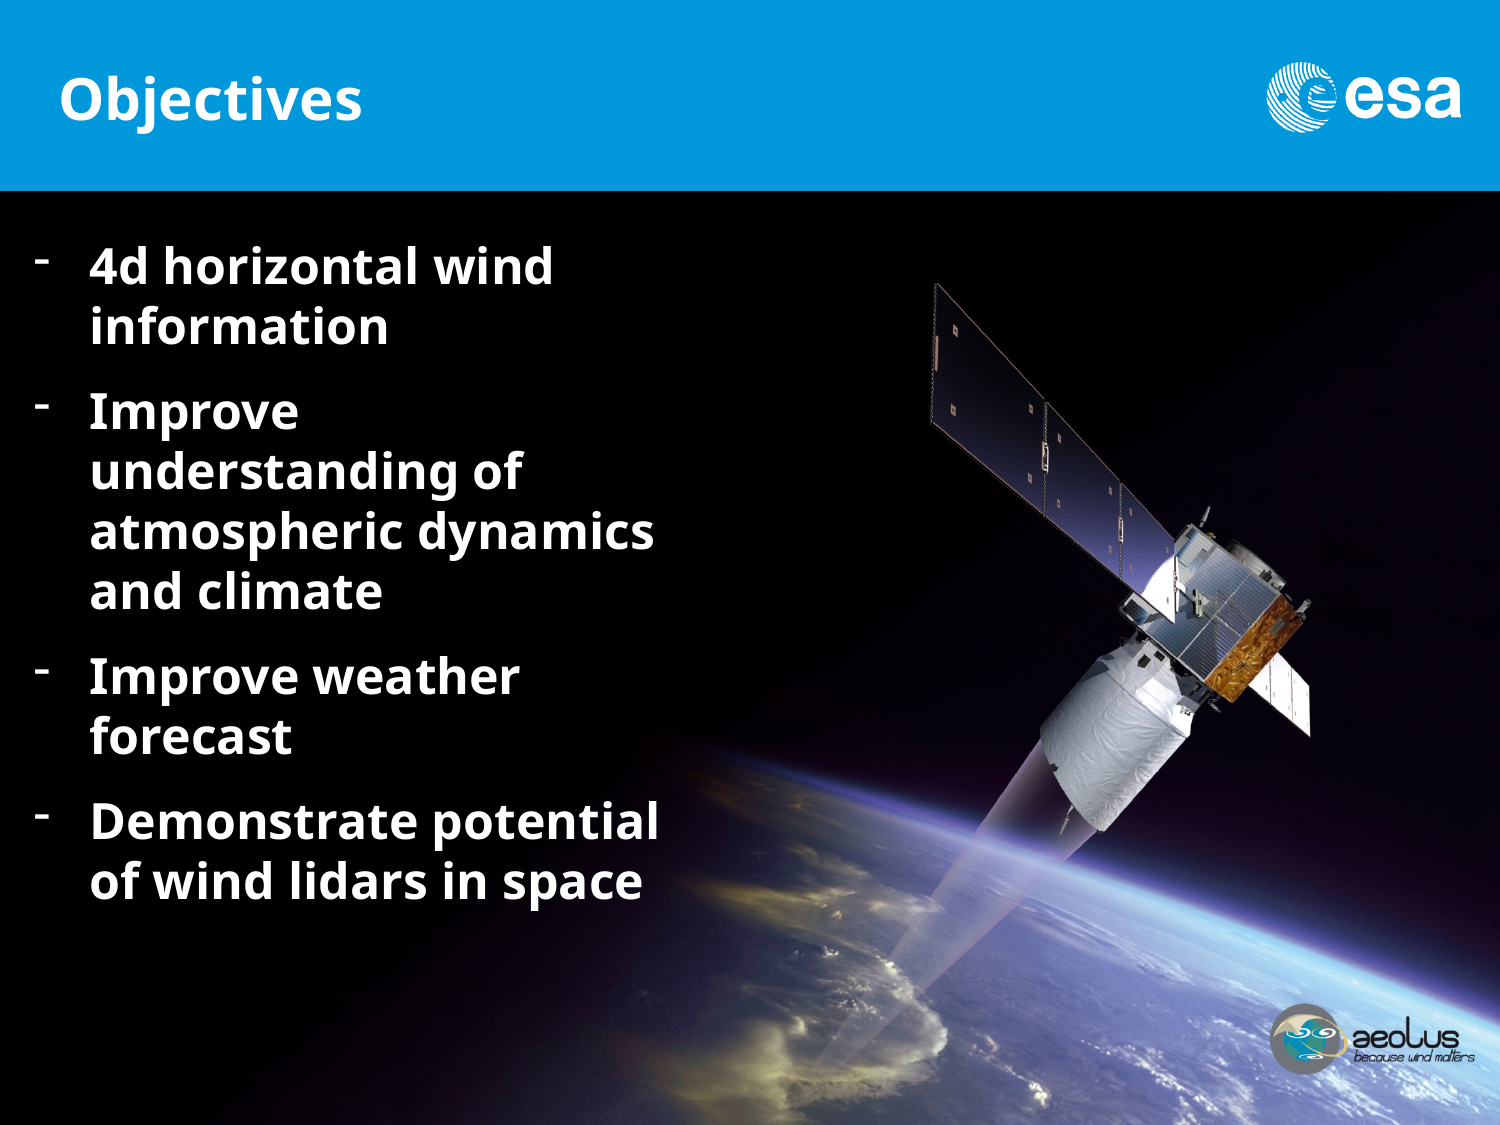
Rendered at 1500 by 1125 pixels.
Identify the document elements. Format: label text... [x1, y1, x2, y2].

picture [1276, 74, 1280, 88]
picture [1272, 79, 1278, 94]
picture [1388, 78, 1420, 118]
picture [1426, 78, 1460, 118]
picture [0, 192, 1500, 1125]
picture [1279, 64, 1298, 86]
picture [1279, 111, 1286, 117]
picture [1270, 85, 1274, 95]
picture [1291, 126, 1299, 131]
picture [1275, 98, 1284, 110]
picture [1268, 102, 1275, 112]
picture [1292, 111, 1300, 117]
picture [1283, 85, 1288, 95]
picture [1346, 78, 1382, 118]
picture [1268, 92, 1274, 103]
picture [1287, 118, 1297, 125]
picture [1291, 98, 1300, 107]
title Objectives [43, 54, 1045, 141]
